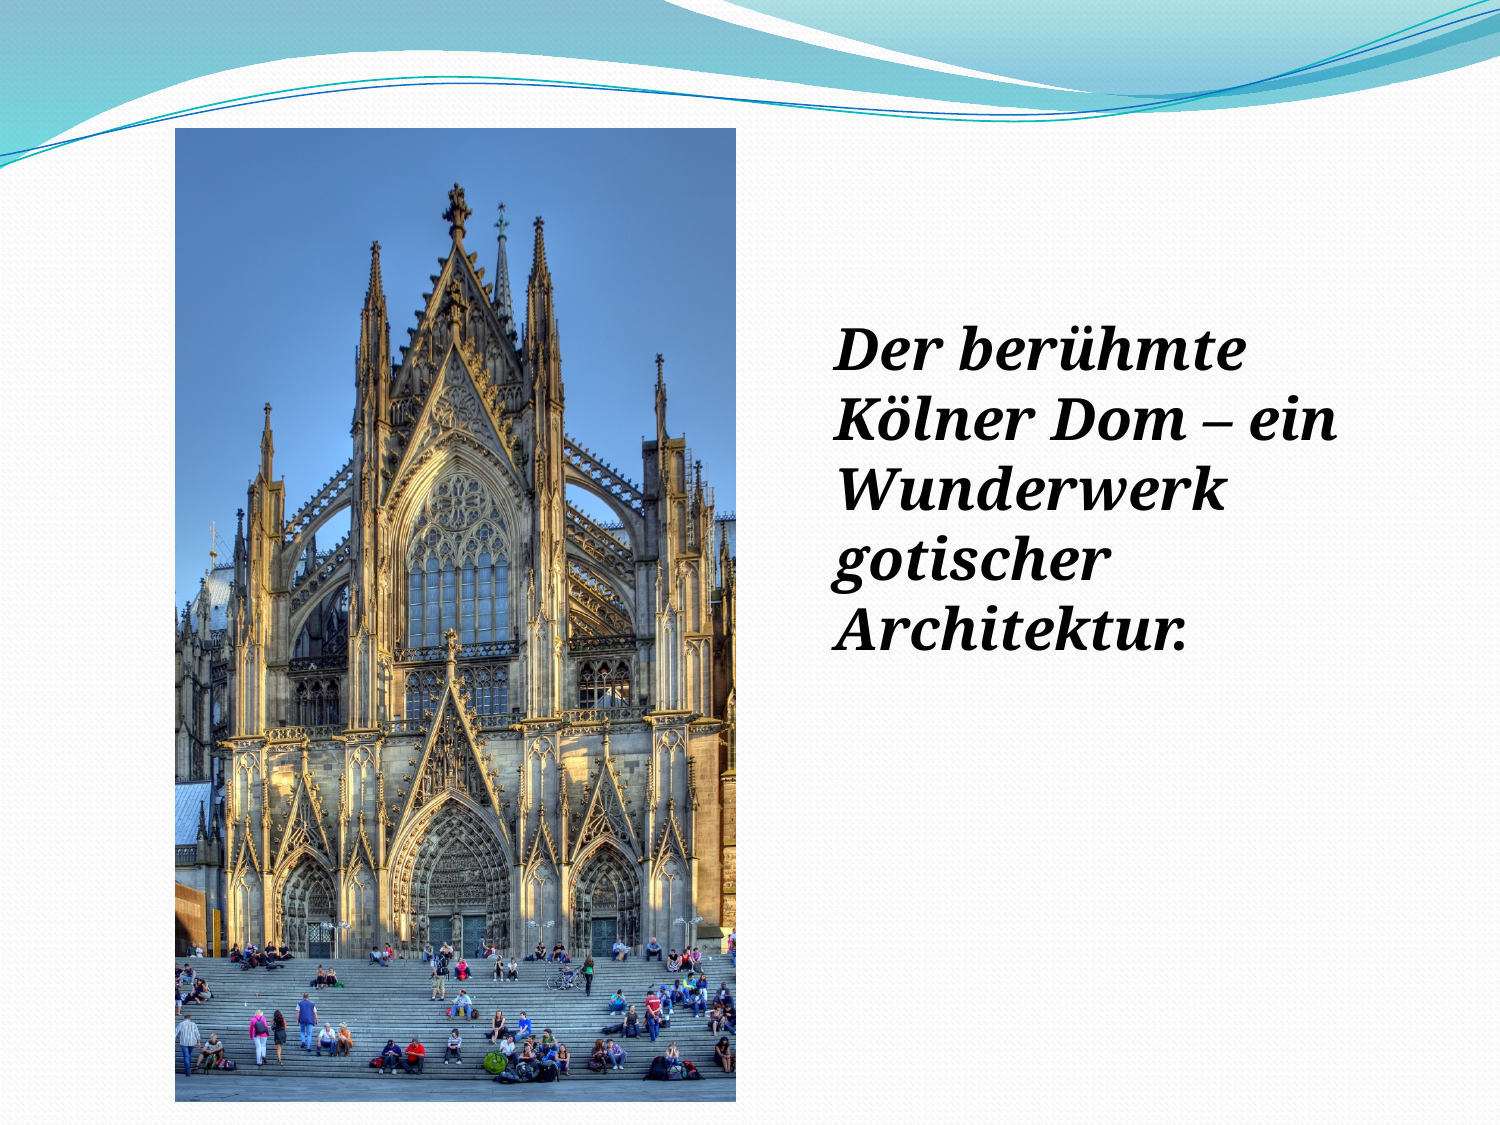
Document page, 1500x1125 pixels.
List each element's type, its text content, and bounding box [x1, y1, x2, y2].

picture [175, 128, 736, 1102]
text_box Der berühmte Kölner Dom – ein Wunderwerk gotischer Architektur. [820, 304, 1465, 670]
